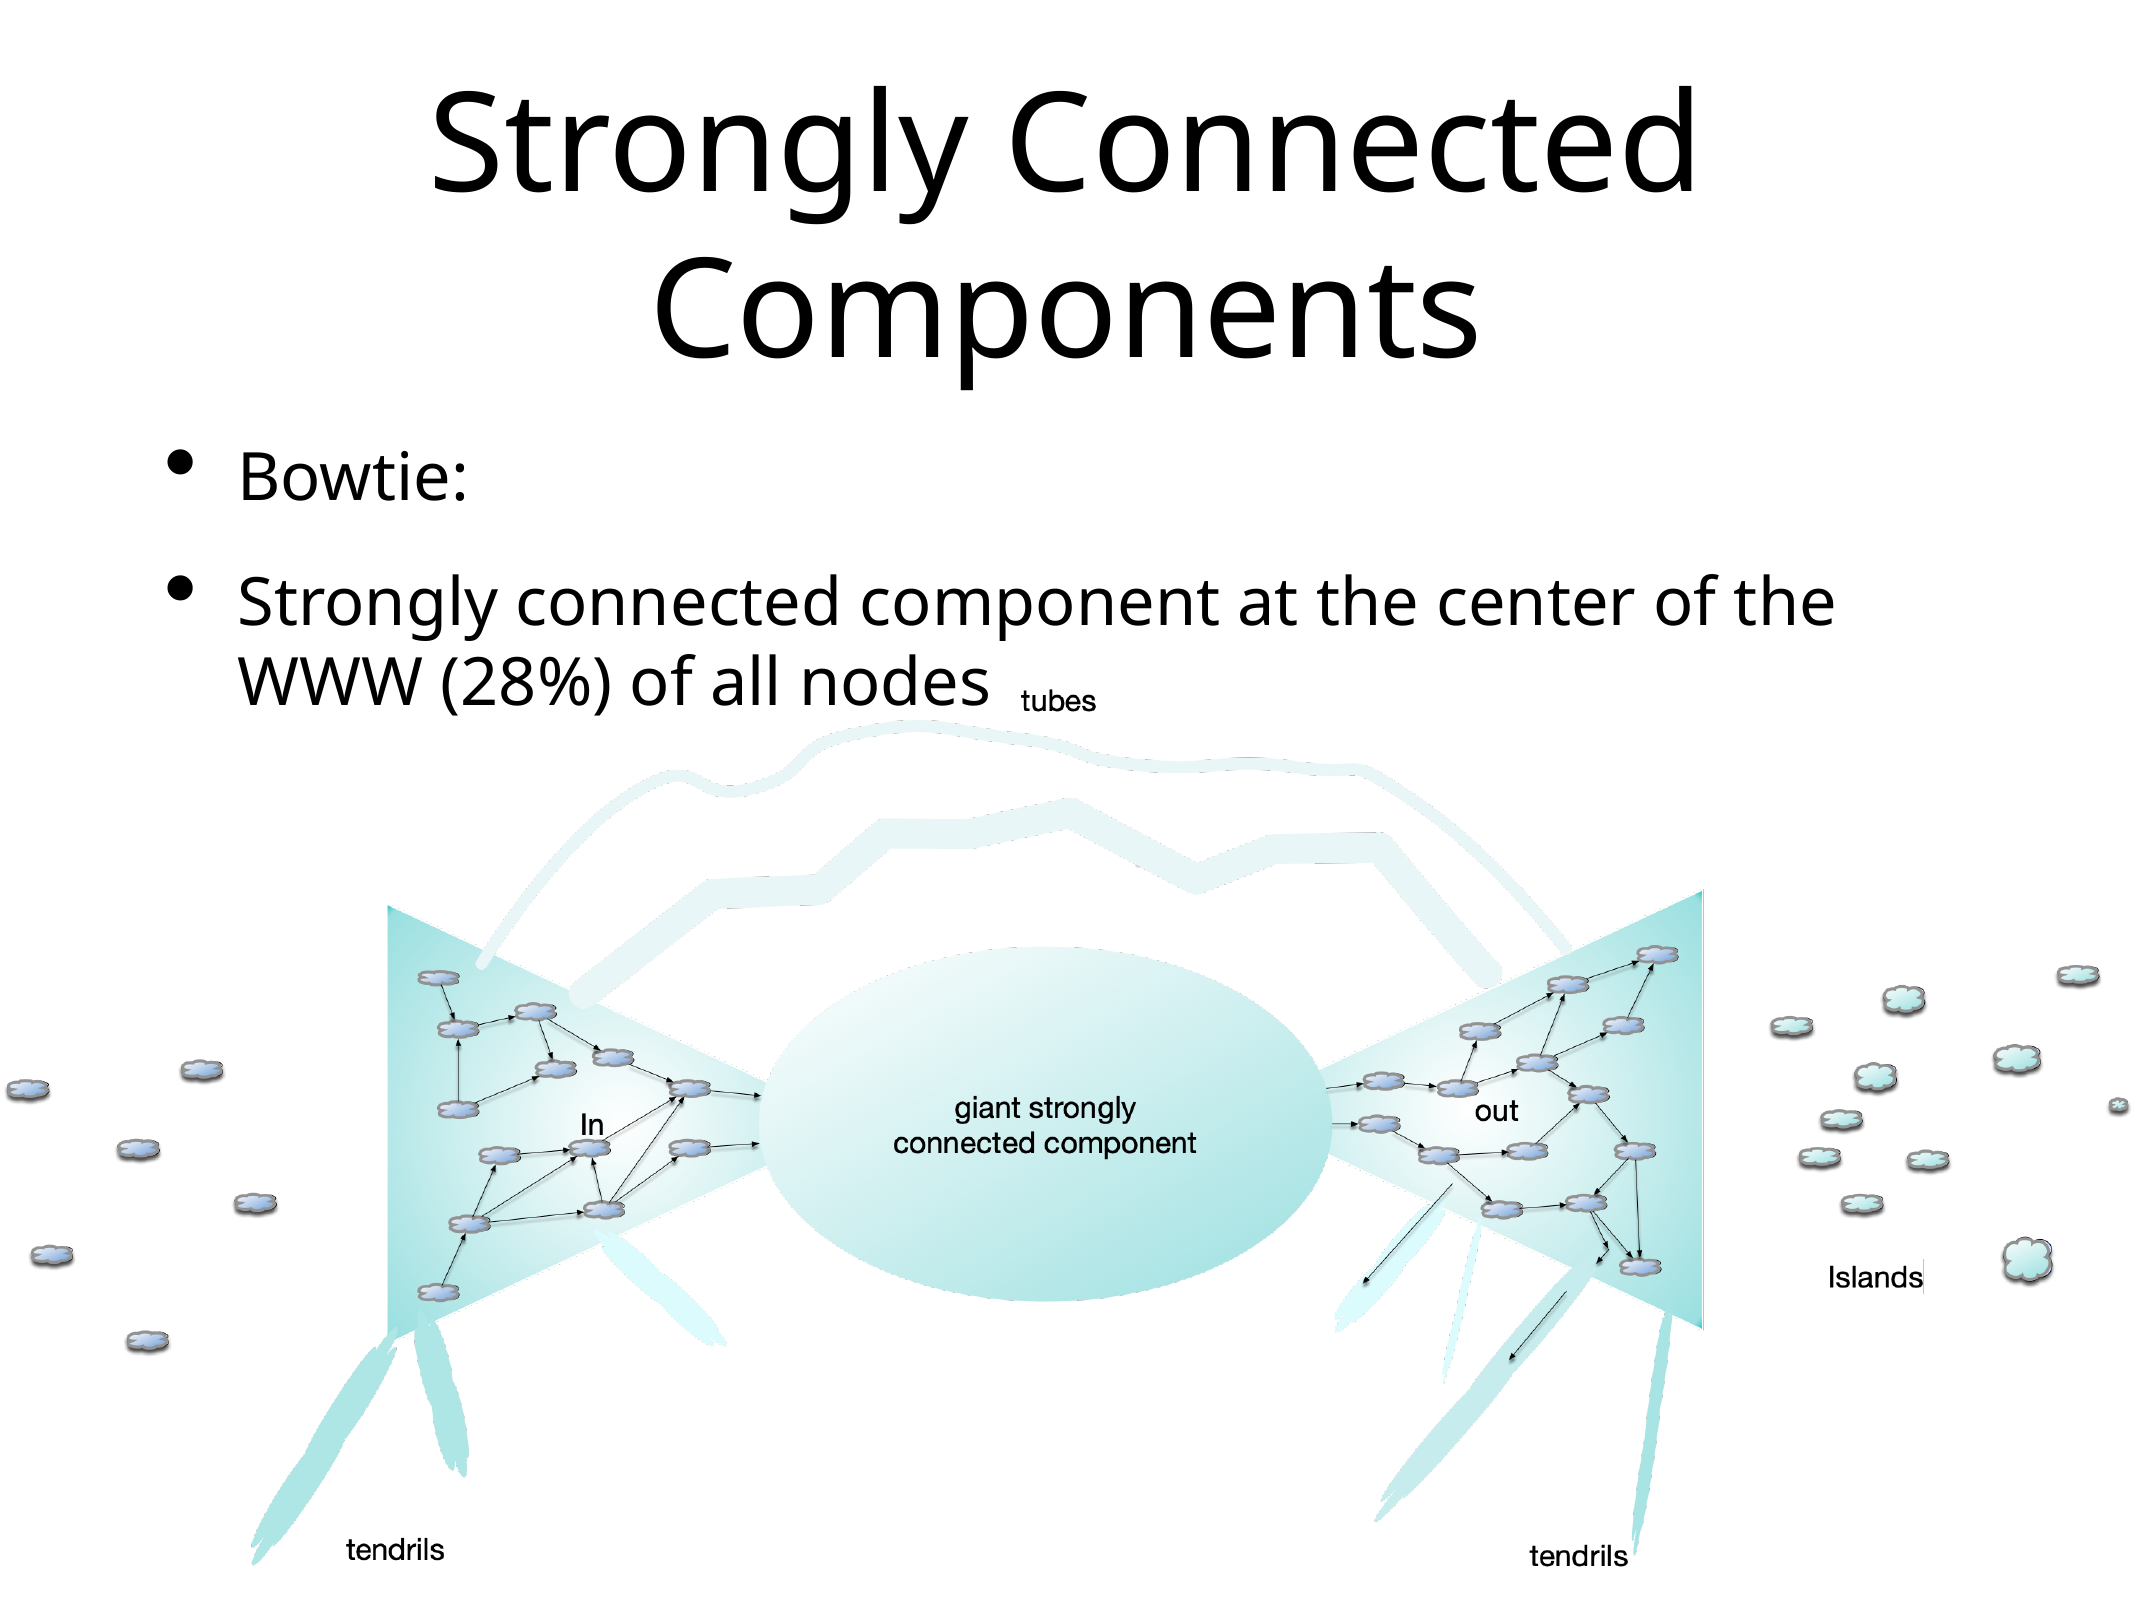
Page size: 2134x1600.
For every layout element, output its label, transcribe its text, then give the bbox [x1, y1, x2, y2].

list Bowtie: Strongly connected component at the center of the WWW (28%) of all nodes [155, 424, 1978, 681]
picture [0, 681, 2134, 1579]
title Strongly Connected Components [155, 41, 1978, 397]
